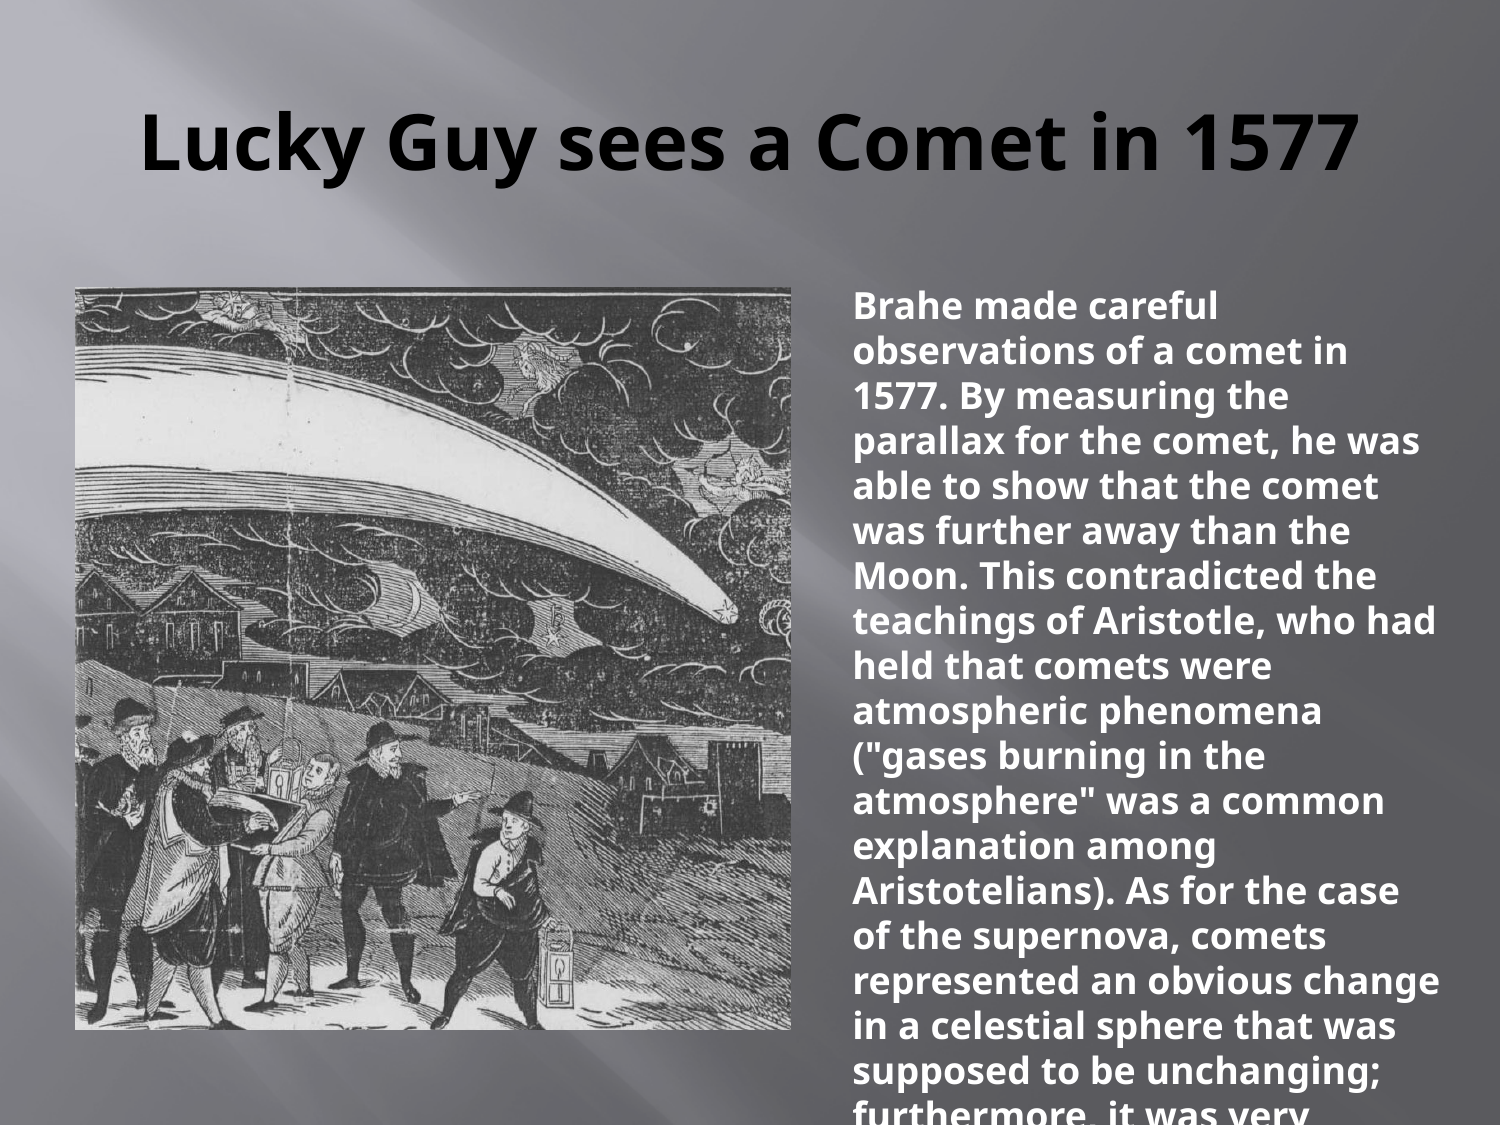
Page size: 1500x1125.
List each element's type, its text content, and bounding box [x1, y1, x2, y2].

text_box Brahe made careful observations of a comet in 1577. By measuring the parallax for the comet, he was able to show that the comet was further away than the Moon. This contradicted the teachings of Aristotle, who had held that comets were atmospheric phenomena ("gases burning in the atmosphere" was a common explanation among Aristotelians). As for the case of the supernova, comets represented an obvious change in a celestial sphere that was supposed to be unchanging; furthermore, it was very difficult to ascribe uniform circular motion to a comet. [837, 274, 1463, 1125]
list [74, 287, 791, 1031]
title Lucky Guy sees a Comet in 1577 [75, 45, 1425, 233]
